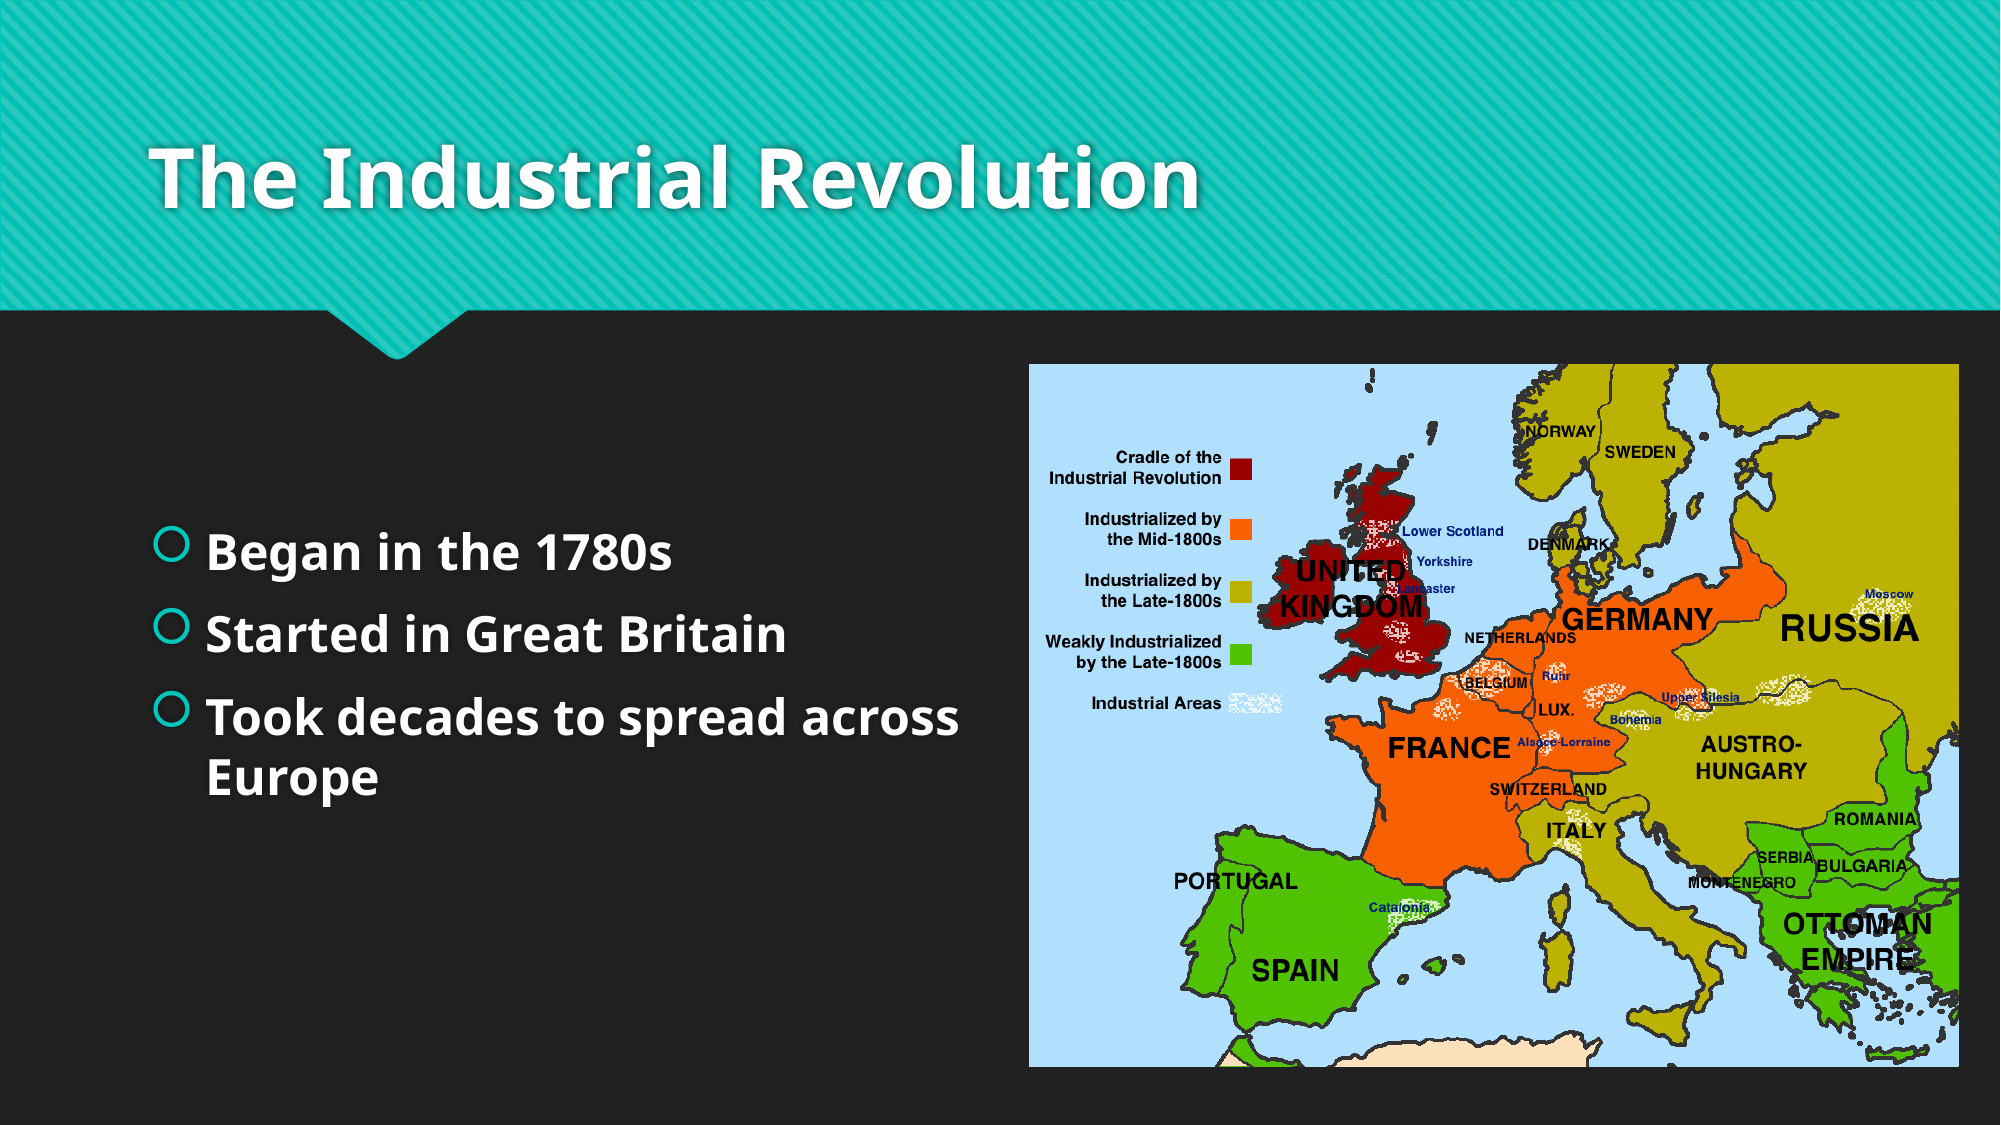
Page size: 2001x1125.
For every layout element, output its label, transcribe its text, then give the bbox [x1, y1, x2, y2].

title The Industrial Revolution [132, 73, 1868, 233]
picture [1029, 364, 1960, 1067]
list Began in the 1780s Started in Great Britain Took decades to spread across Europe [134, 364, 1029, 962]
